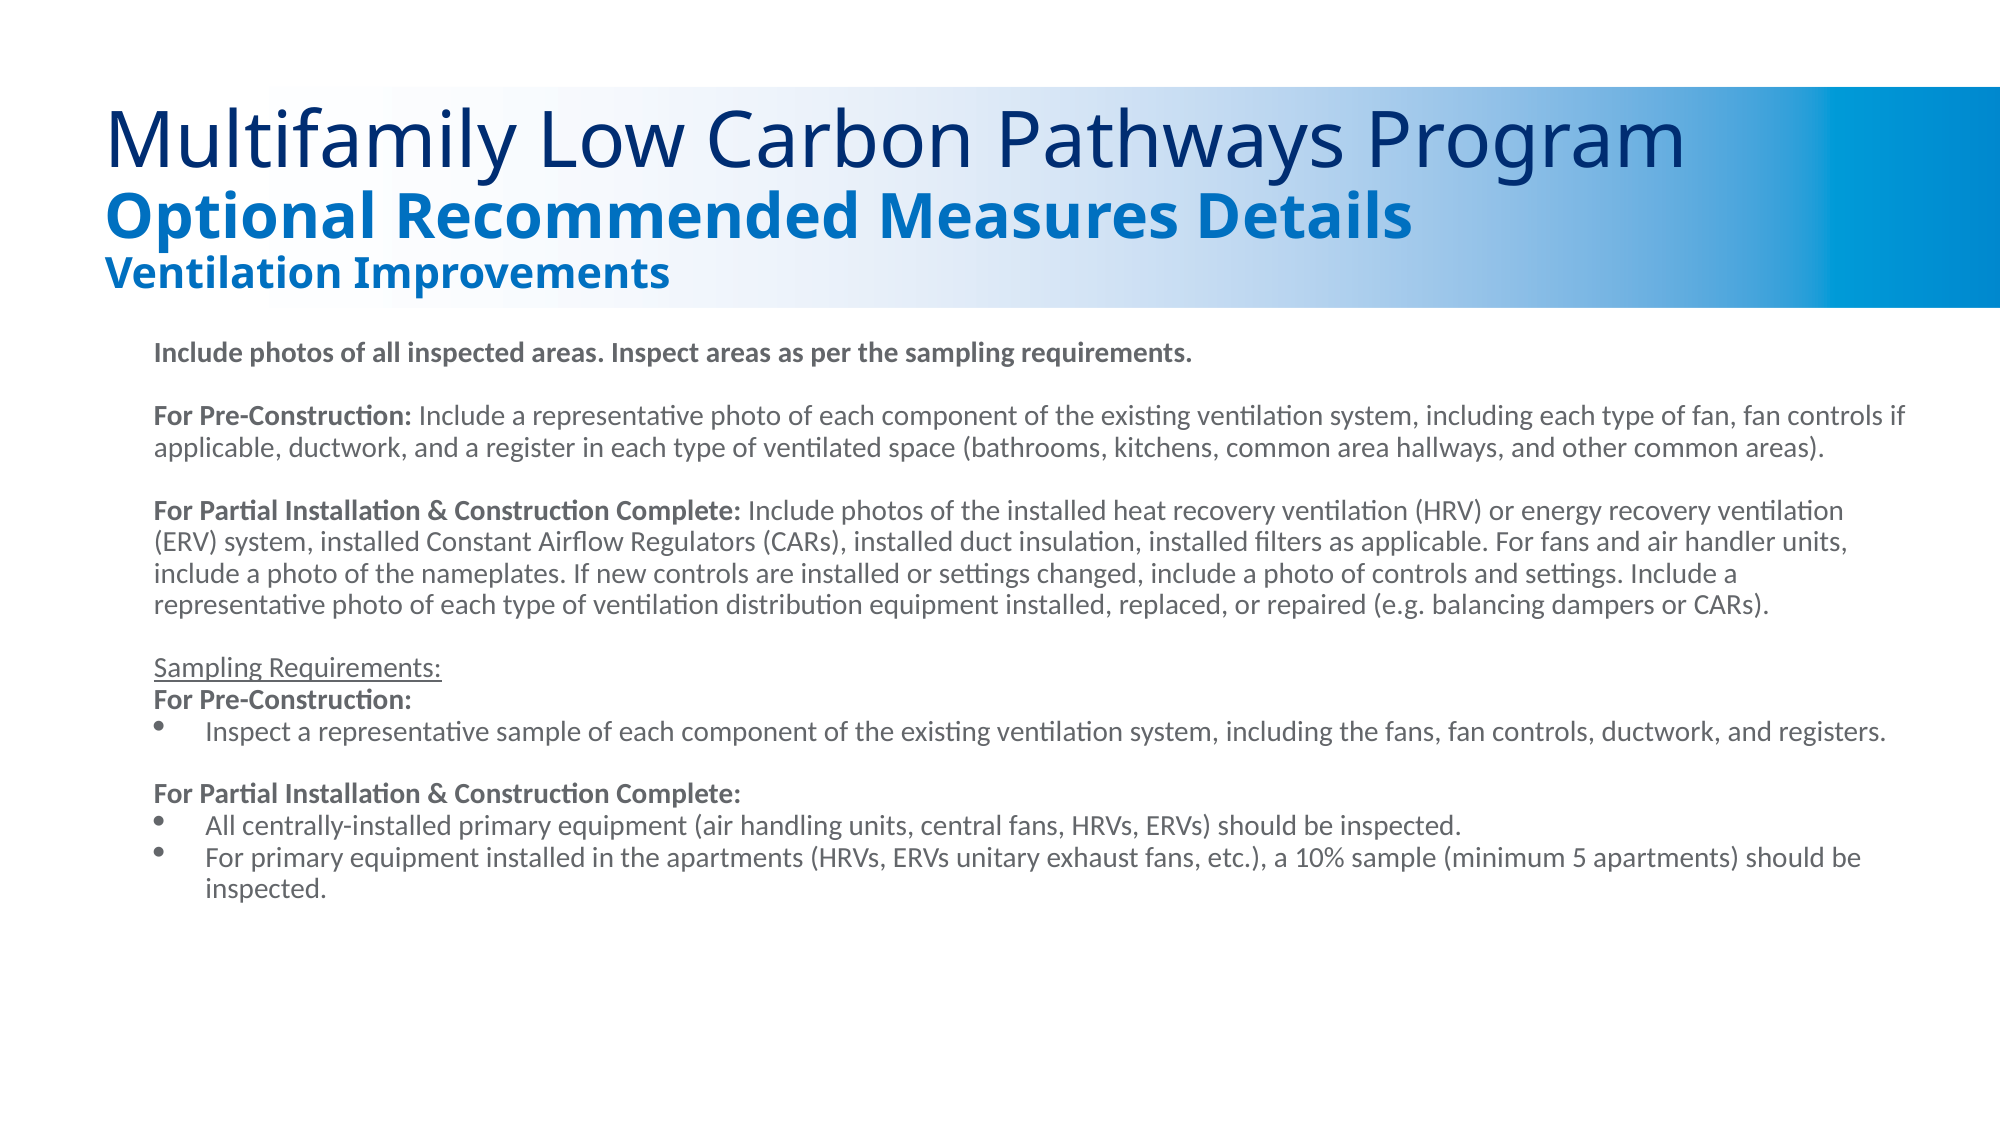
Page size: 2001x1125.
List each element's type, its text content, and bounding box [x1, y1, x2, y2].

picture [0, 0, 2000, 1125]
text_box Include photos of all inspected areas. Inspect areas as per the sampling requirements. For Pre-Construction: Include a representative photo of each component of the existing ventilation system, including each type of fan, fan controls if applicable, ductwork, and a register in each type of ventilated space (bathrooms, kitchens, common area hallways, and other common areas). For Partial Installation & Construction Complete: Include photos of the installed heat recovery ventilation (HRV) or energy recovery ventilation (ERV) system, installed Constant Airflow Regulators (CARs), installed duct insulation, installed filters as applicable. For fans and air handler units, include a photo of the nameplates. If new controls are installed or settings changed, include a photo of controls and settings. Include a representative photo of each type of ventilation distribution equipment installed, replaced, or repaired (e.g. balancing dampers or CARs). Sampling Requirements: For Pre-Construction: Inspect a representative sample of each component of the existing ventilation system, including the fans, fan controls, ductwork, and registers. For Partial Installation & Construction Complete: All centrally-installed primary equipment (air handling units, central fans, HRVs, ERVs) should be inspected. For primary equipment installed in the apartments (HRVs, ERVs unitary exhaust fans, etc.), a 10% sample (minimum 5 apartments) should be inspected. Playbooks [139, 329, 1923, 1050]
title Multifamily Low Carbon Pathways Program Optional Recommended Measures Details Ventilation Improvements [89, 90, 1815, 308]
